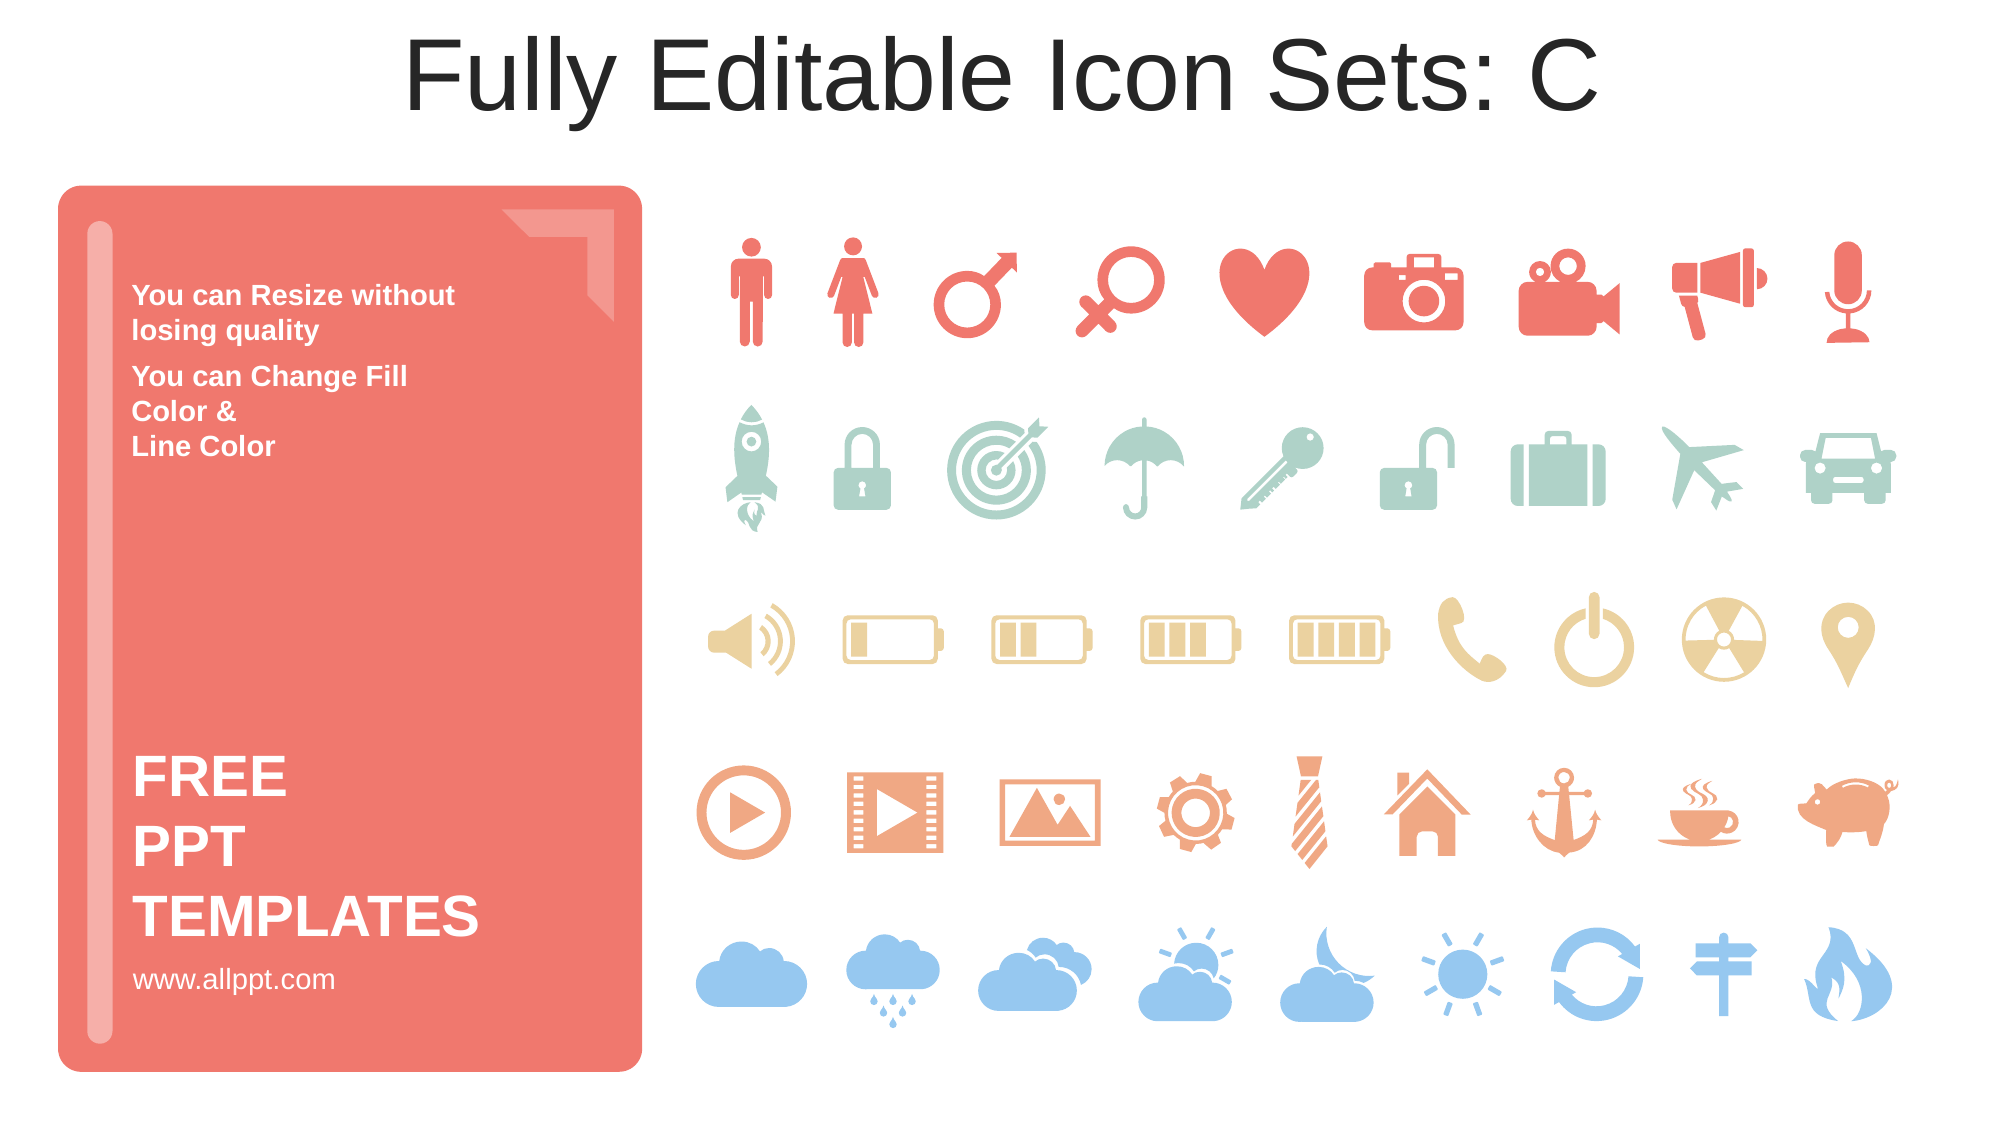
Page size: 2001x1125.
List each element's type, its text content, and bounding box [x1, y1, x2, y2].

text_box [1527, 429, 1589, 508]
text_box [1486, 984, 1503, 998]
text_box [1833, 240, 1863, 306]
text_box [1688, 931, 1759, 1018]
text_box [832, 425, 892, 511]
text_box [826, 236, 880, 349]
text_box [1139, 614, 1243, 666]
text_box [1440, 931, 1454, 948]
text_box [1802, 926, 1894, 1023]
text_box [1796, 777, 1900, 848]
text_box [1553, 590, 1636, 689]
text_box [1488, 955, 1506, 967]
text_box [1279, 923, 1378, 1023]
text_box [897, 1002, 908, 1018]
text_box [977, 936, 1093, 1012]
text_box [1798, 432, 1898, 505]
text_box [1288, 614, 1392, 666]
text_box [846, 771, 944, 854]
text_box [1442, 1000, 1454, 1018]
text_box [1155, 771, 1236, 854]
text_box [888, 1014, 898, 1030]
text_box [1378, 425, 1456, 511]
text_box [946, 415, 1051, 521]
text_box [1655, 777, 1744, 848]
text_box [1363, 252, 1465, 332]
text_box [1436, 596, 1508, 683]
text_box [841, 614, 945, 666]
text_box [845, 933, 941, 1007]
text_box [1680, 596, 1768, 683]
text_box [1509, 443, 1525, 508]
list Fully Editable Icon Sets: C [53, 20, 1952, 140]
text_box [1219, 947, 1235, 959]
text_box [1103, 416, 1186, 521]
text_box [1137, 941, 1233, 1023]
text_box [990, 614, 1094, 666]
text_box [1472, 931, 1485, 948]
text_box [729, 236, 774, 348]
text_box [1524, 766, 1604, 859]
text_box [1553, 975, 1645, 1023]
text_box [1074, 245, 1166, 339]
text_box [1420, 955, 1437, 967]
text_box [694, 940, 809, 1008]
text_box [878, 1002, 889, 1018]
text_box [1820, 601, 1876, 691]
text_box [768, 601, 796, 678]
text_box [932, 251, 1019, 340]
text_box [1823, 289, 1873, 344]
text_box [695, 764, 793, 861]
text_box [1671, 247, 1769, 342]
text_box [1218, 247, 1311, 339]
text_box [757, 623, 772, 658]
text_box [1204, 926, 1217, 941]
text_box [707, 611, 753, 671]
text_box [999, 778, 1102, 847]
text_box [724, 403, 779, 534]
text_box [1422, 984, 1439, 998]
text_box [1660, 425, 1747, 513]
text_box [763, 612, 784, 668]
text_box [1290, 755, 1329, 871]
text_box [1176, 926, 1188, 941]
text_box [1591, 443, 1607, 508]
text_box [1437, 948, 1489, 1000]
text_box [1471, 1000, 1484, 1018]
text_box [1239, 426, 1325, 511]
text_box [1549, 926, 1641, 974]
text_box [1381, 766, 1474, 857]
text_box [1517, 247, 1621, 337]
